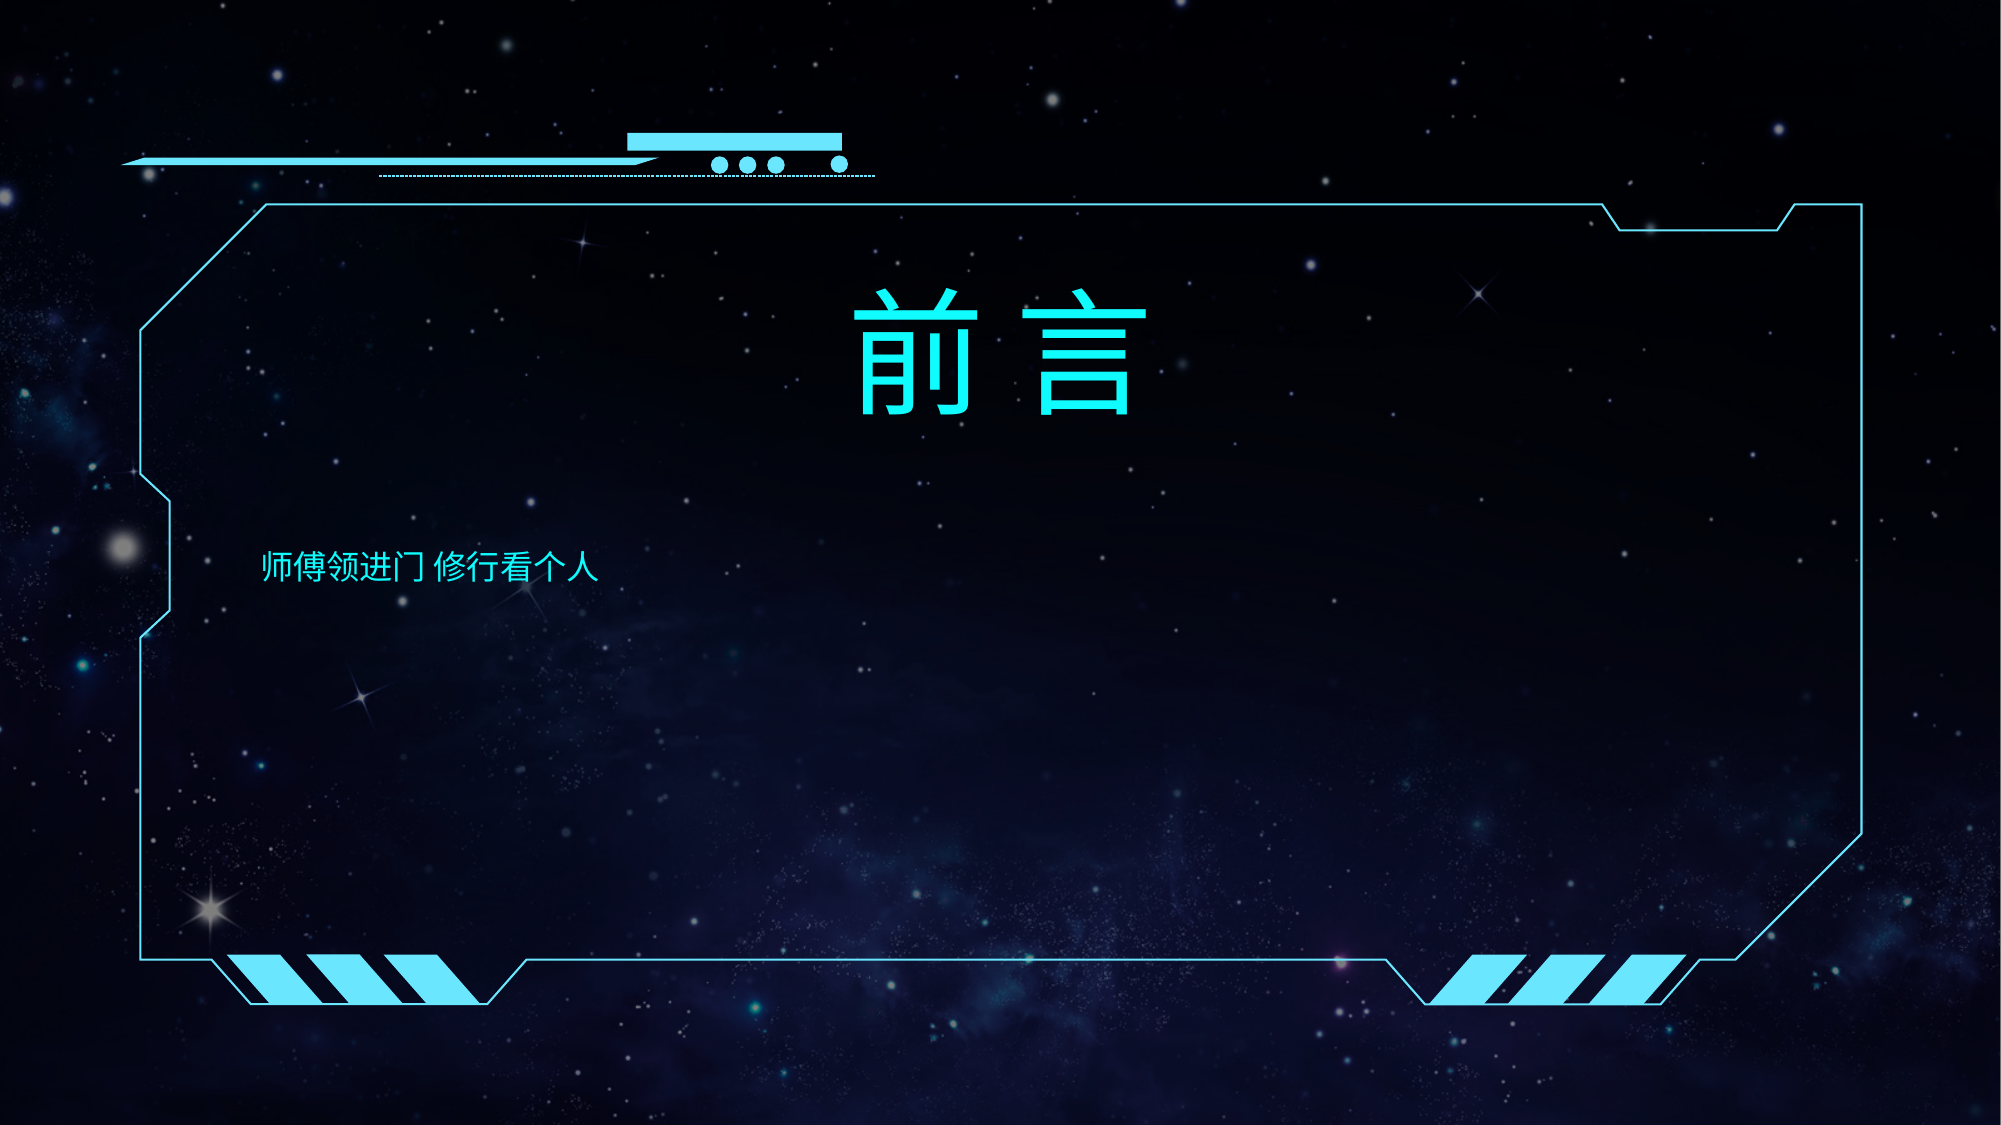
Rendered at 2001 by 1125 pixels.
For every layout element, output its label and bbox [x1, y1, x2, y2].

picture [0, 0, 2001, 1125]
text_box [140, 204, 1862, 1005]
text_box [120, 132, 875, 176]
